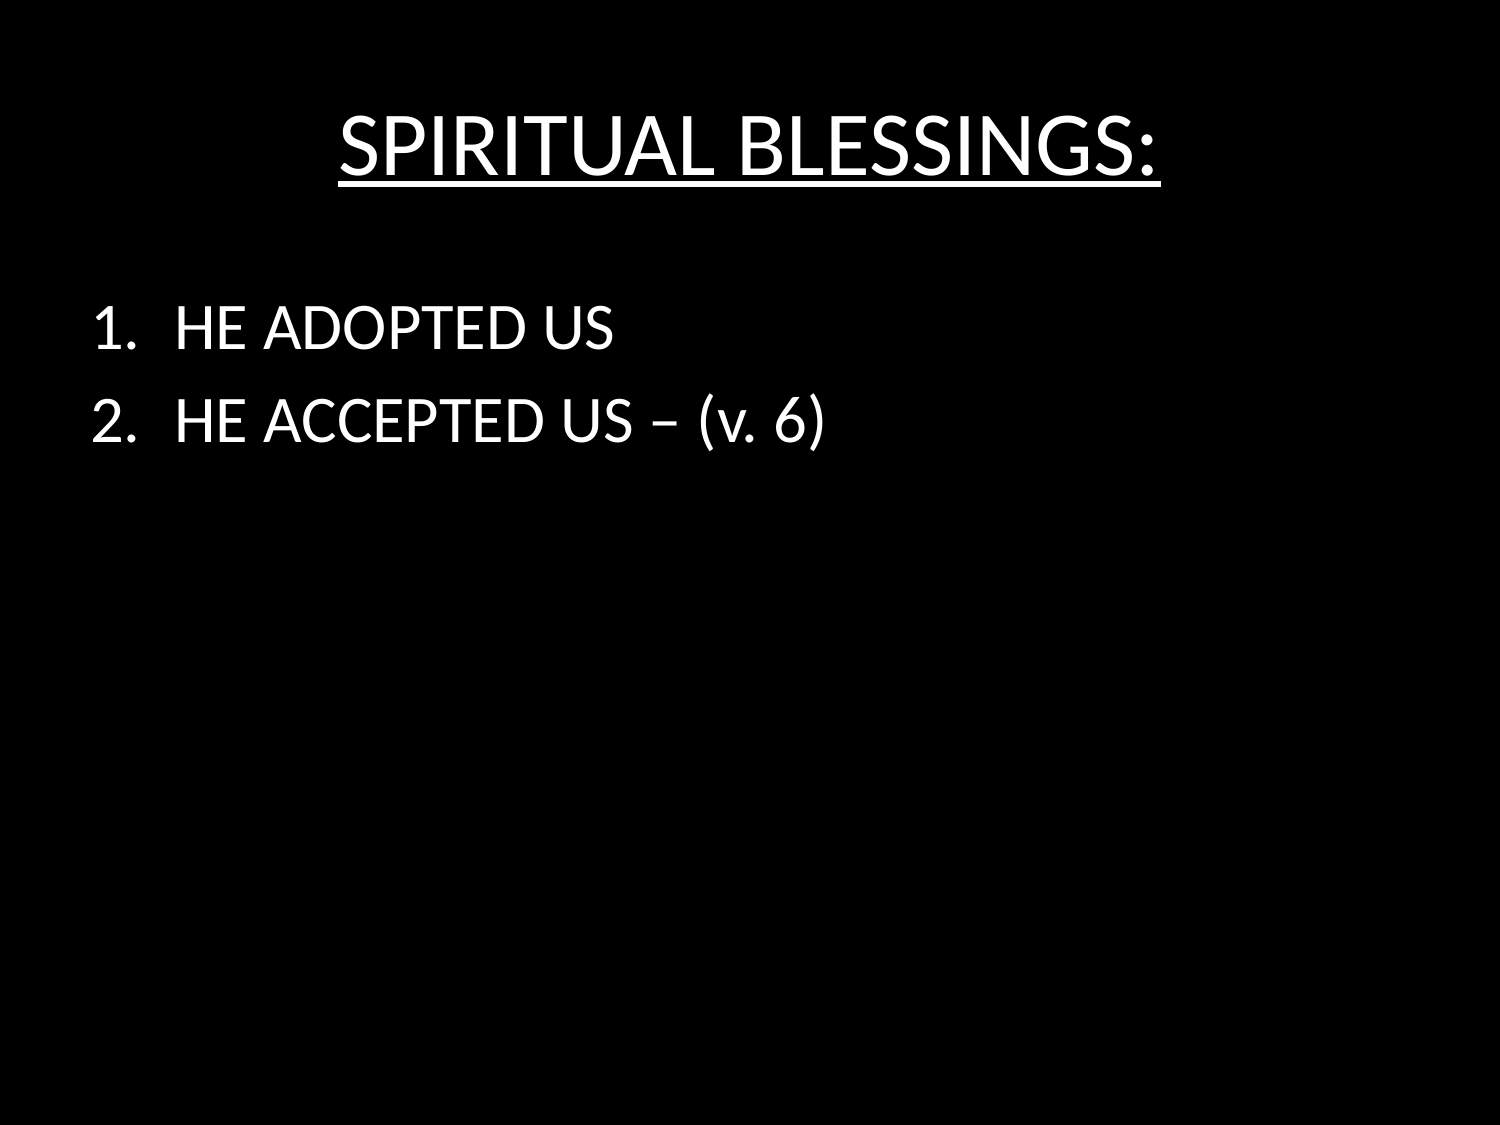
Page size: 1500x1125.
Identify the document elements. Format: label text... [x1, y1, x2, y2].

list HE ADOPTED US HE ACCEPTED US – (v. 6) [75, 275, 1425, 1018]
title SPIRITUAL BLESSINGS: [75, 45, 1425, 233]
